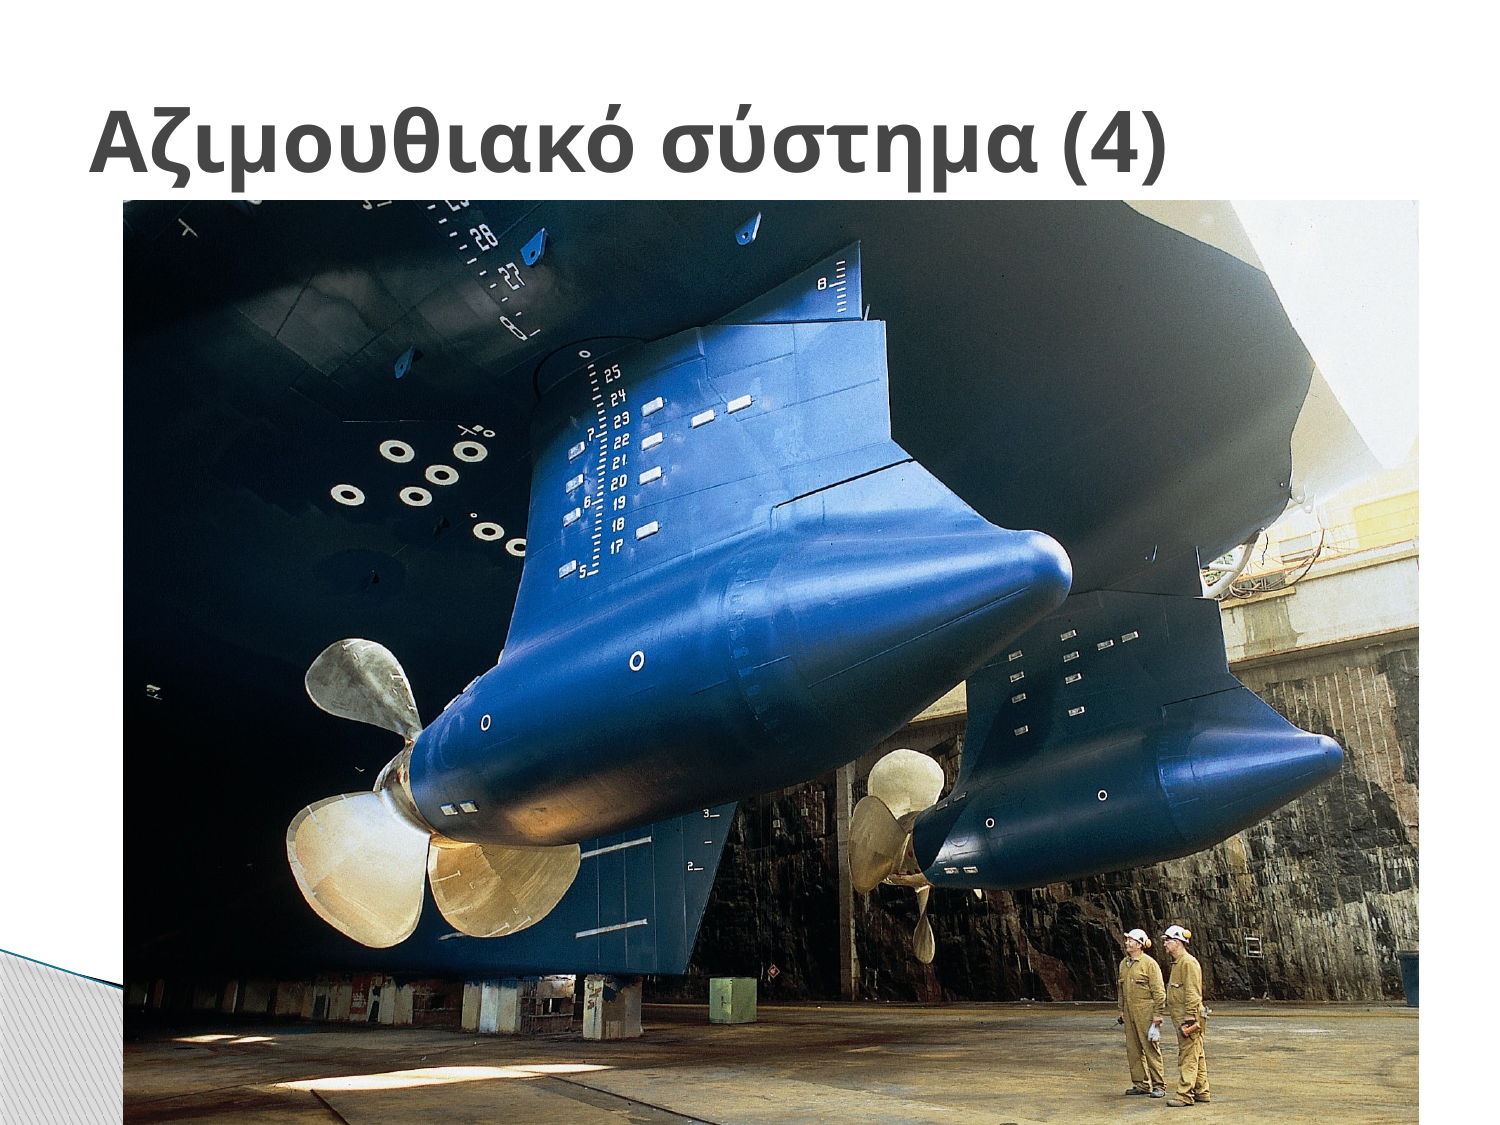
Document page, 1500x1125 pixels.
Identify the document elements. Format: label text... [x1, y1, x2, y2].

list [123, 200, 1419, 1125]
title Αζιμουθιακό σύστημα (4) [75, 45, 1425, 233]
